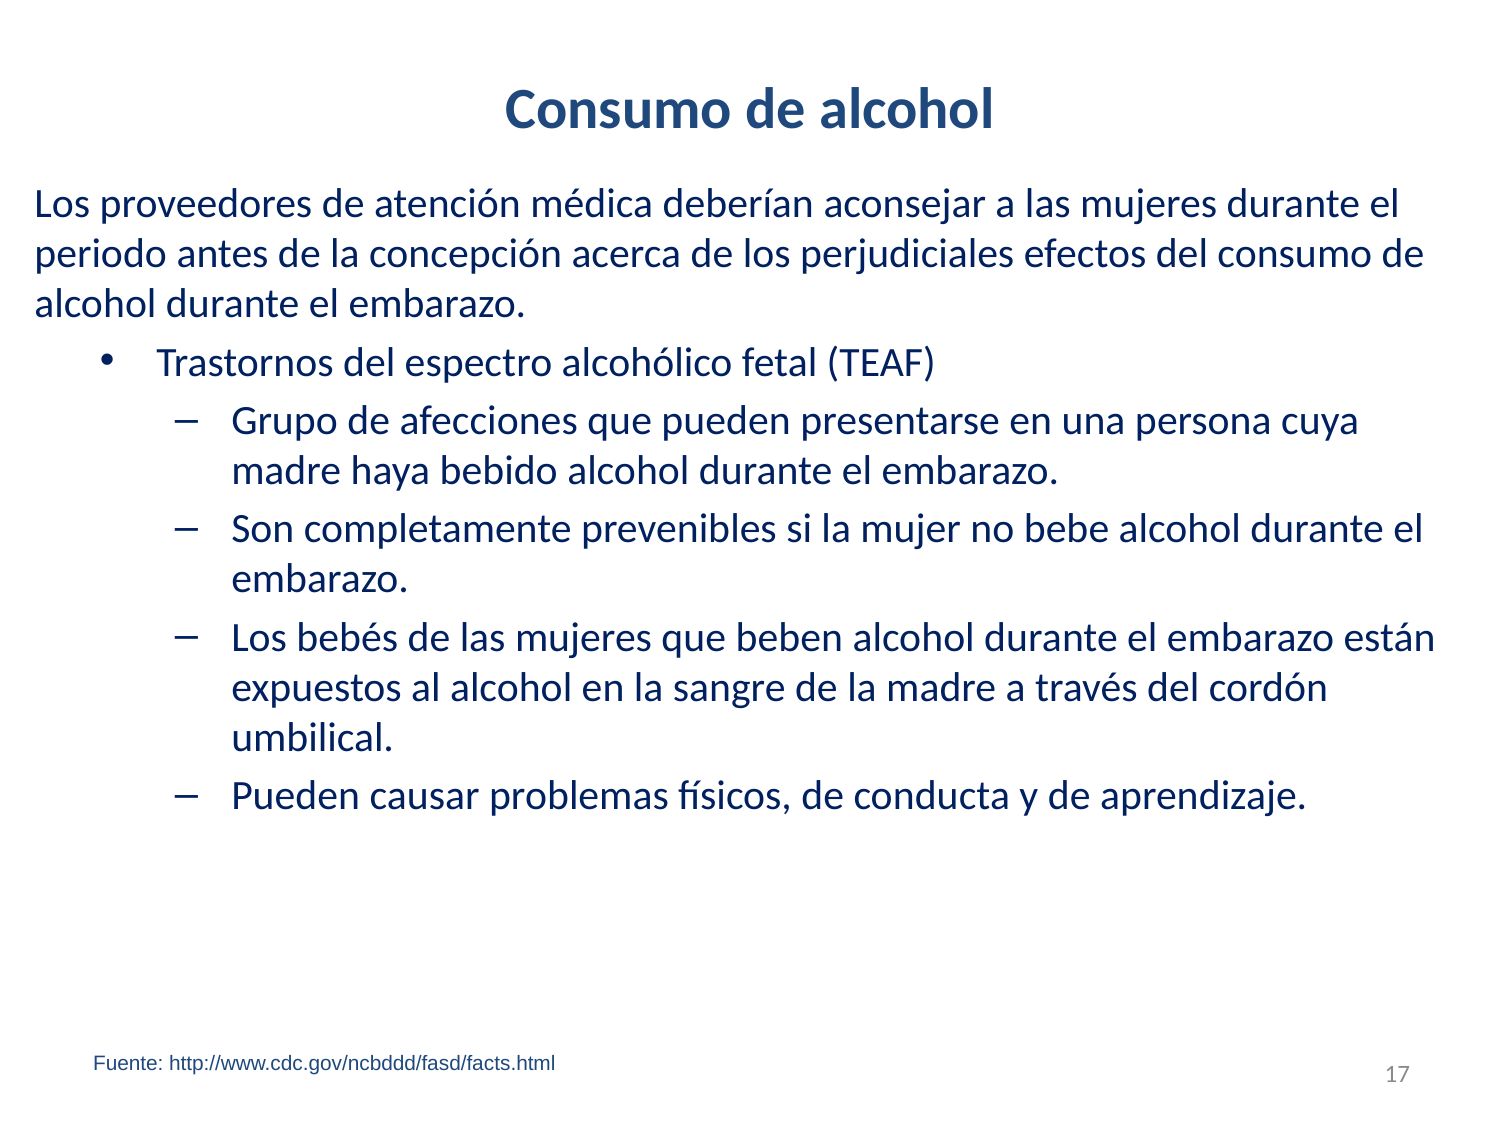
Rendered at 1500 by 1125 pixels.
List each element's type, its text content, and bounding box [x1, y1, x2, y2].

title Consumo de alcohol [74, 42, 1426, 168]
slide_number 17 [1074, 1042, 1425, 1103]
text_box Fuente: http://www.cdc.gov/ncbddd/fasd/facts.html [78, 1042, 571, 1082]
list Los proveedores de atención médica deberían aconsejar a las mujeres durante el periodo antes de la concepción acerca de los perjudiciales efectos del consumo de alcohol durante el embarazo. Trastornos del espectro alcohólico fetal (TEAF) Grupo de afecciones que pueden presentarse en una persona cuya madre haya bebido alcohol durante el embarazo. Son completamente prevenibles si la mujer no bebe alcohol durante el embarazo. Los bebés de las mujeres que beben alcohol durante el embarazo están expuestos al alcohol en la sangre de la madre a través del cordón umbilical. Pueden causar problemas físicos, de conducta y de aprendizaje. [19, 168, 1471, 953]
